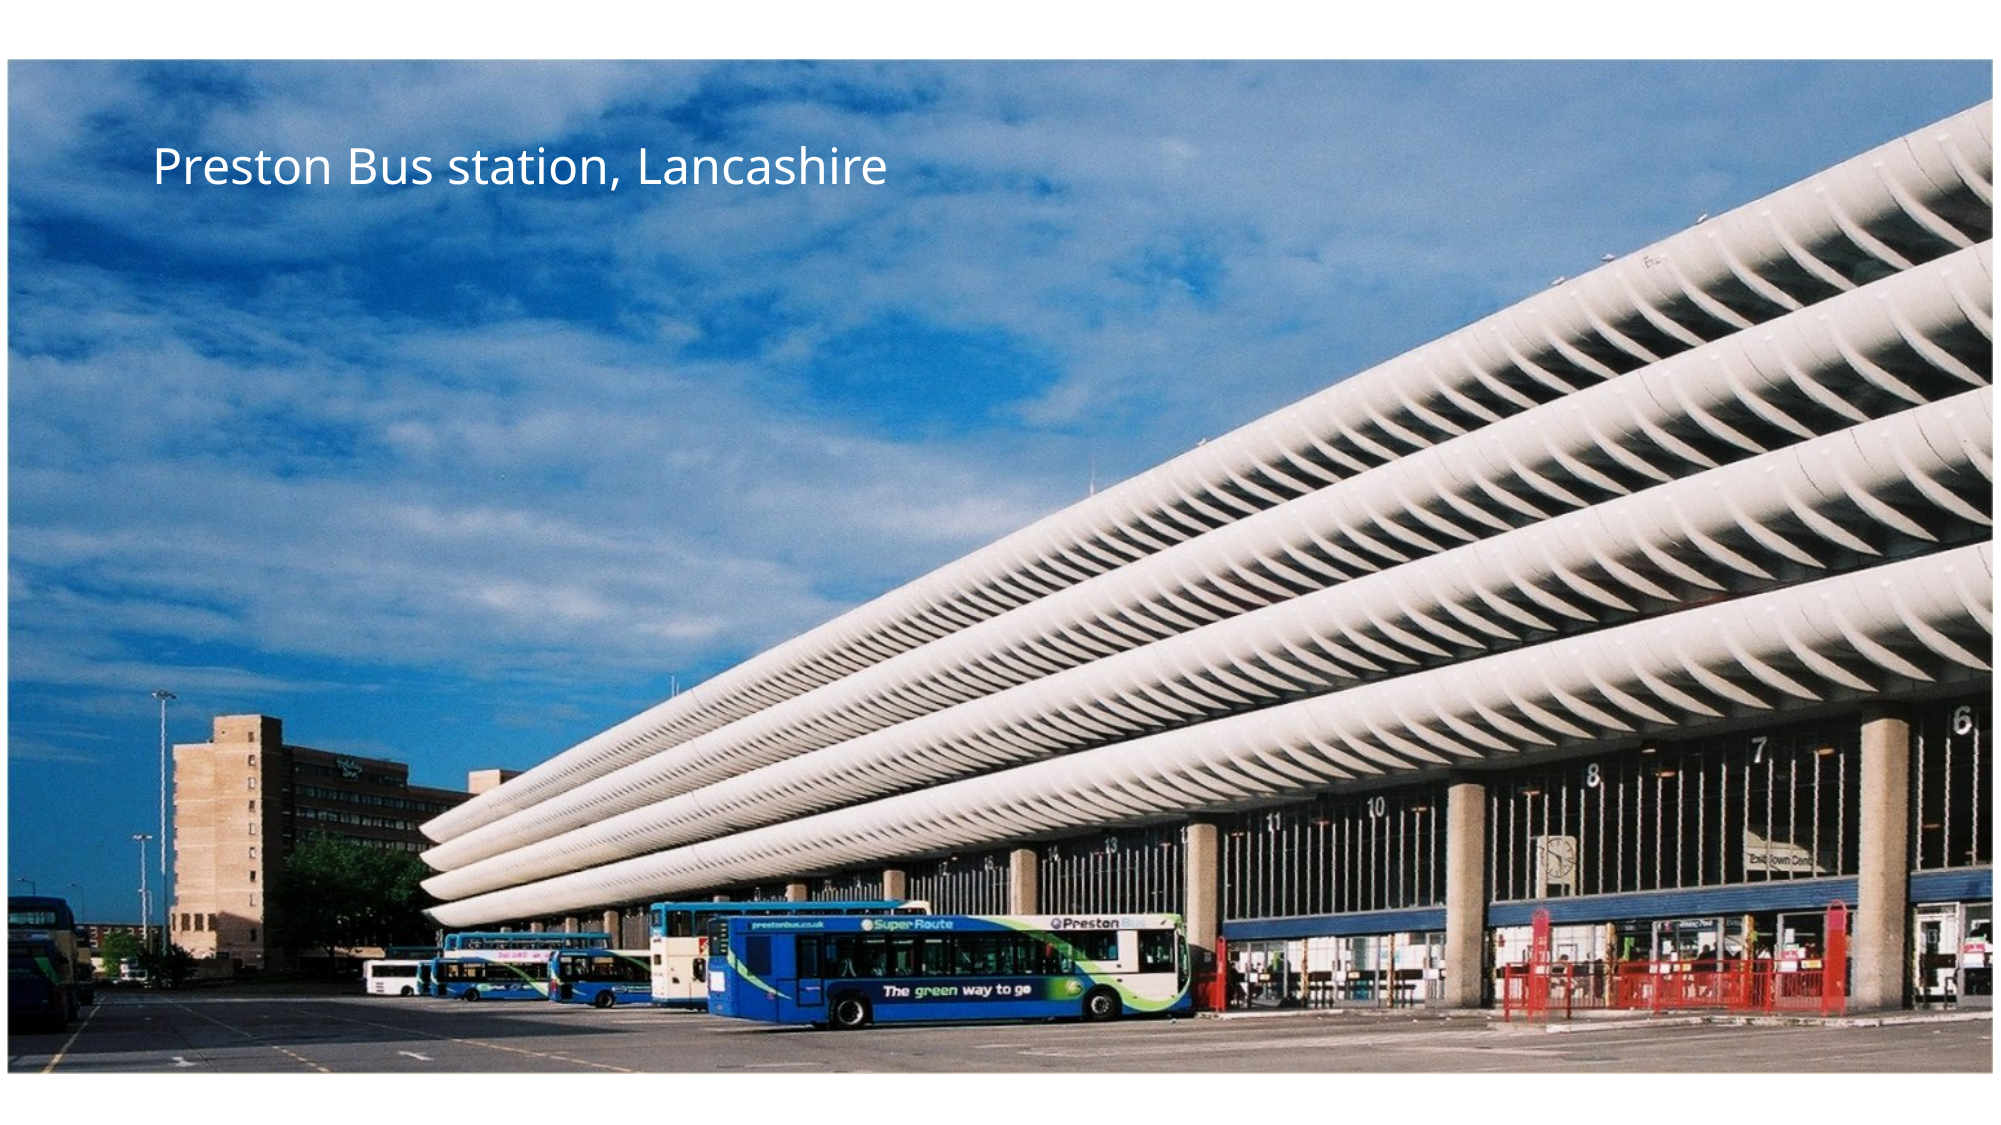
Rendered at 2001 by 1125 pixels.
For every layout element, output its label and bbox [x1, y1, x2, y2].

list [7, 59, 1993, 1074]
